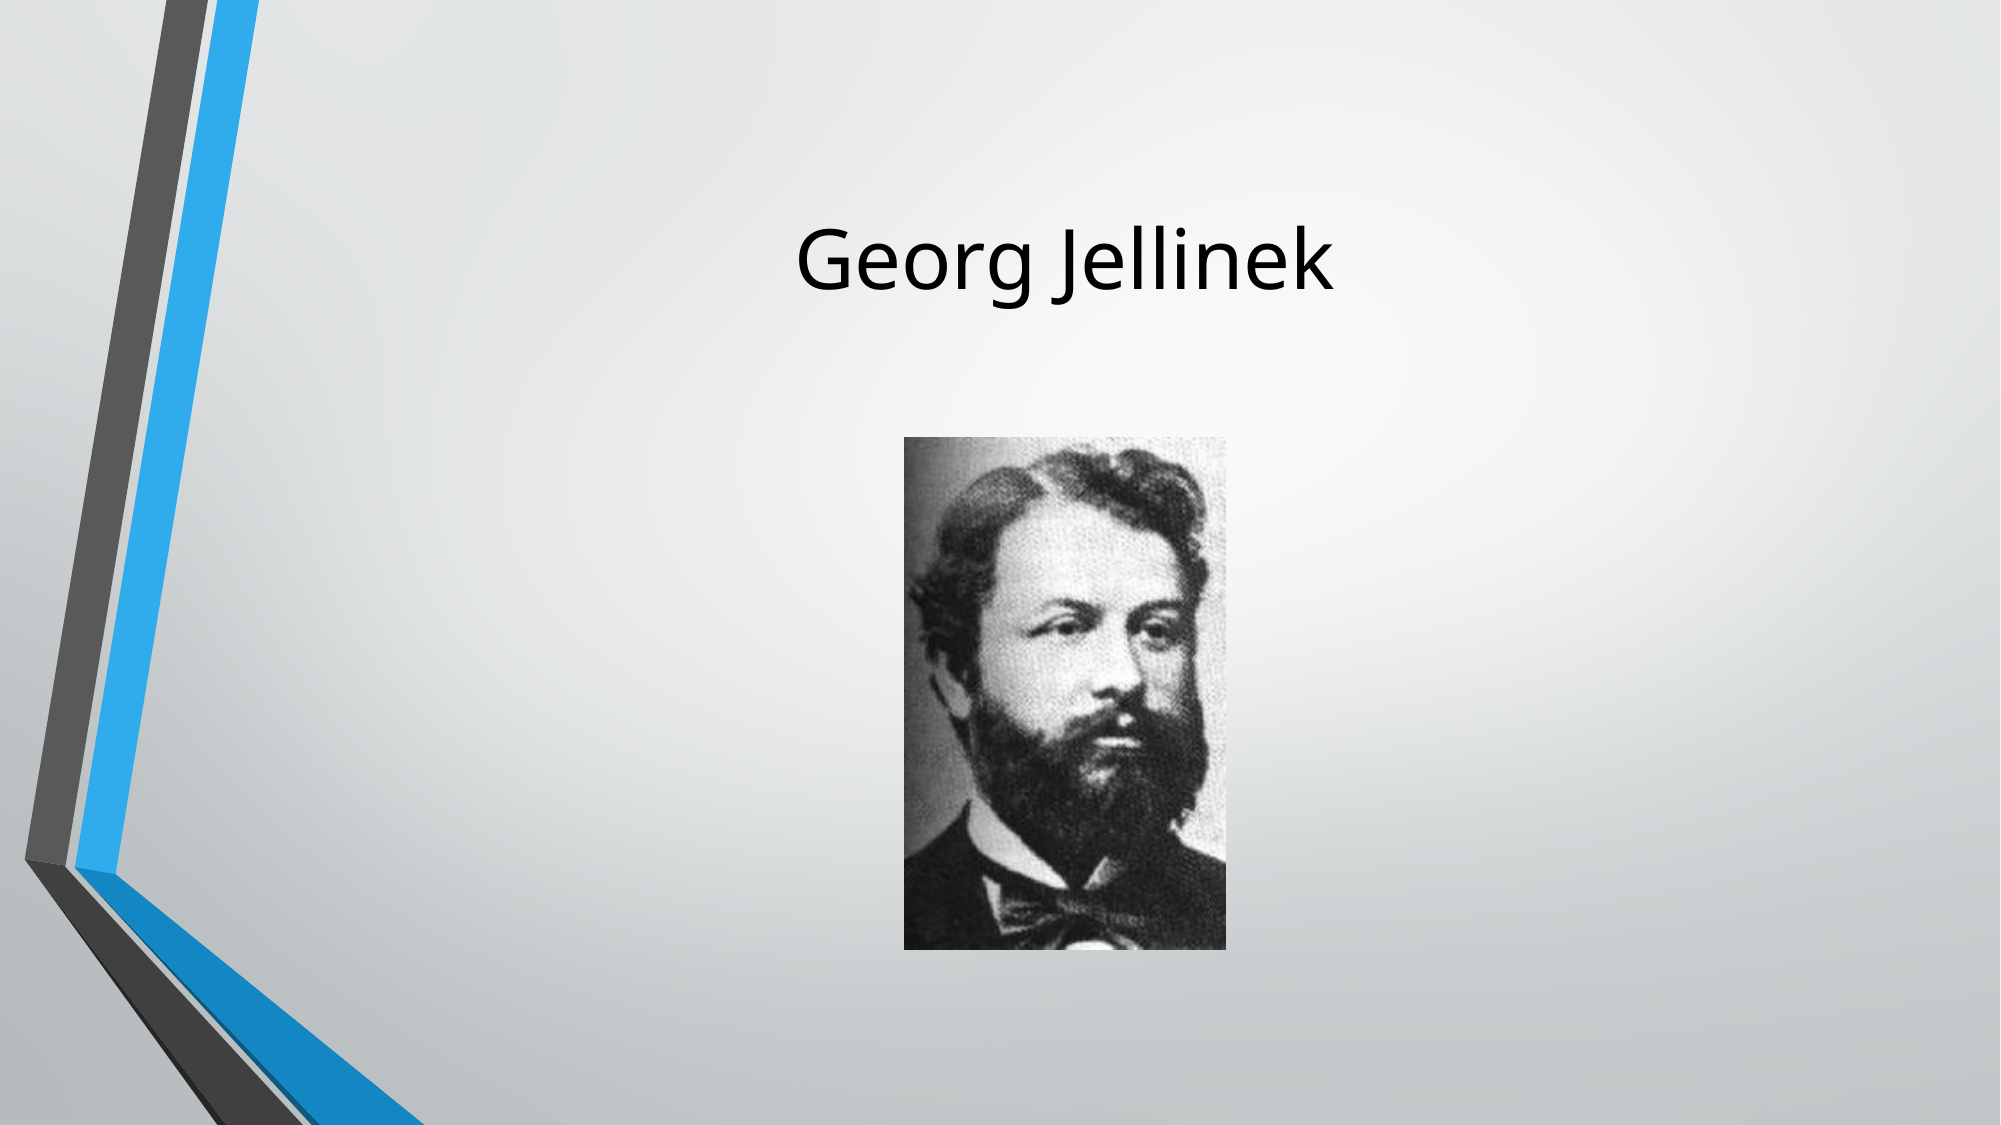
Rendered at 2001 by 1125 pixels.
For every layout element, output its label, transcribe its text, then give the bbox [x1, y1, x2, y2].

title Georg Jellinek [243, 112, 1887, 400]
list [904, 437, 1227, 951]
